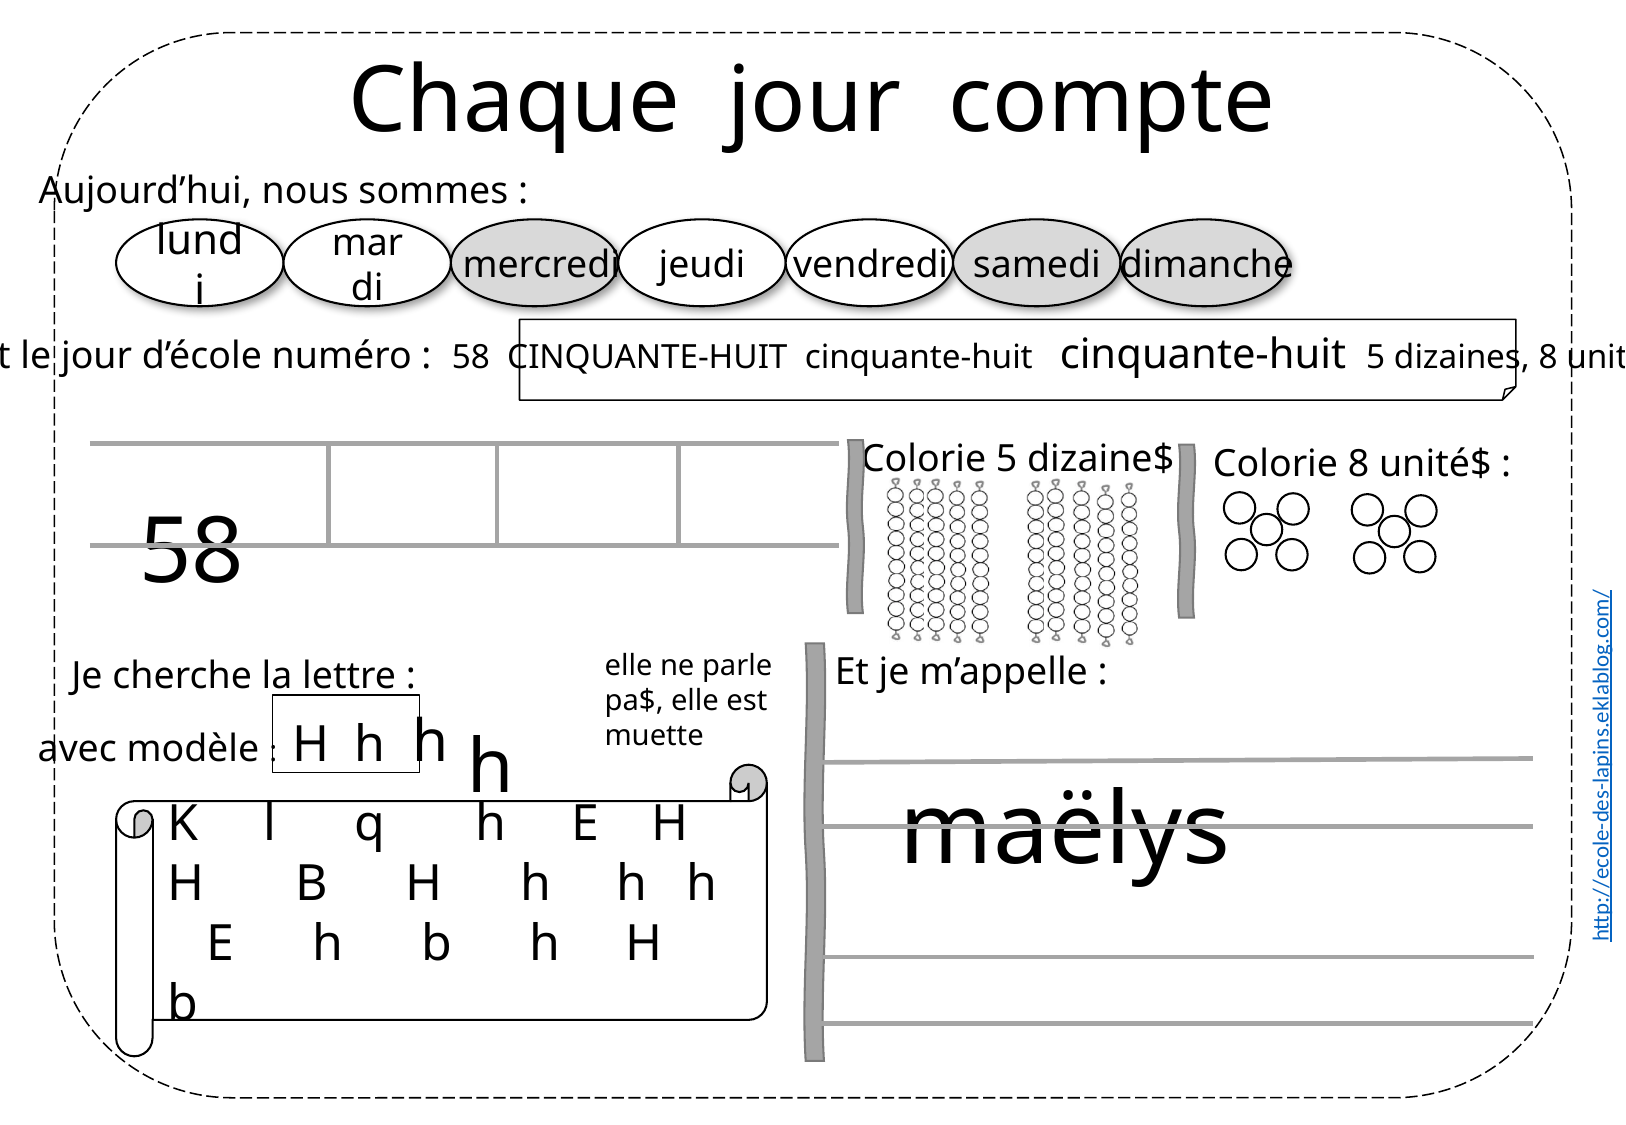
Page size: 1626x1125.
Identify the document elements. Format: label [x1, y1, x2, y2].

text_box [0, 32, 1625, 1098]
picture [1094, 483, 1116, 651]
picture [1024, 477, 1066, 647]
picture [884, 476, 967, 647]
picture [1118, 481, 1139, 649]
picture [968, 479, 990, 647]
picture [1070, 479, 1092, 647]
